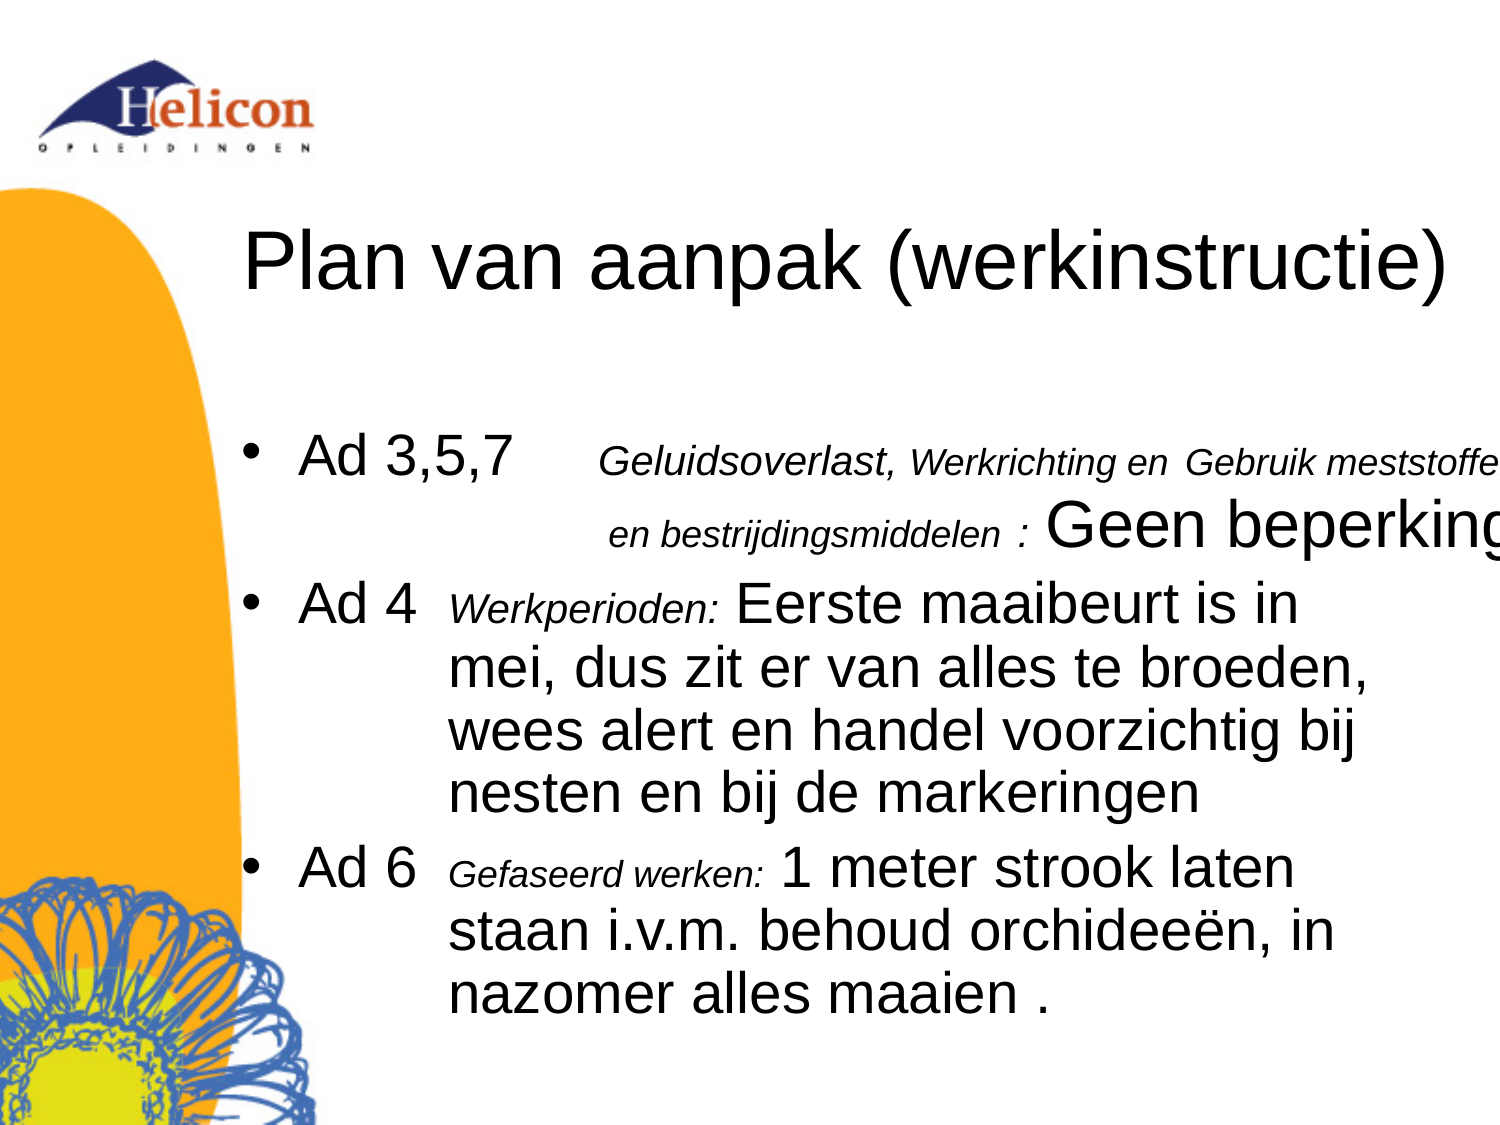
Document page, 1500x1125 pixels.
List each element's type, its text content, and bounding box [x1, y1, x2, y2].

list Ad 3,5,7 Geluidsoverlast, Werkrichting en Gebruik meststoffen en bestrijdingsmiddelen : Geen beperking Ad 4 Werkperioden: Eerste maaibeurt is in mei, dus zit er van alles te broeden, wees alert en handel voorzichtig bij nesten en bij de markeringen Ad 6 Gefaseerd werken: 1 meter strook laten staan i.v.m. behoud orchideeën, in nazomer alles maaien . [226, 410, 1500, 1125]
title Plan van aanpak (werkinstructie) [171, 162, 1500, 350]
picture [0, 0, 1500, 1125]
